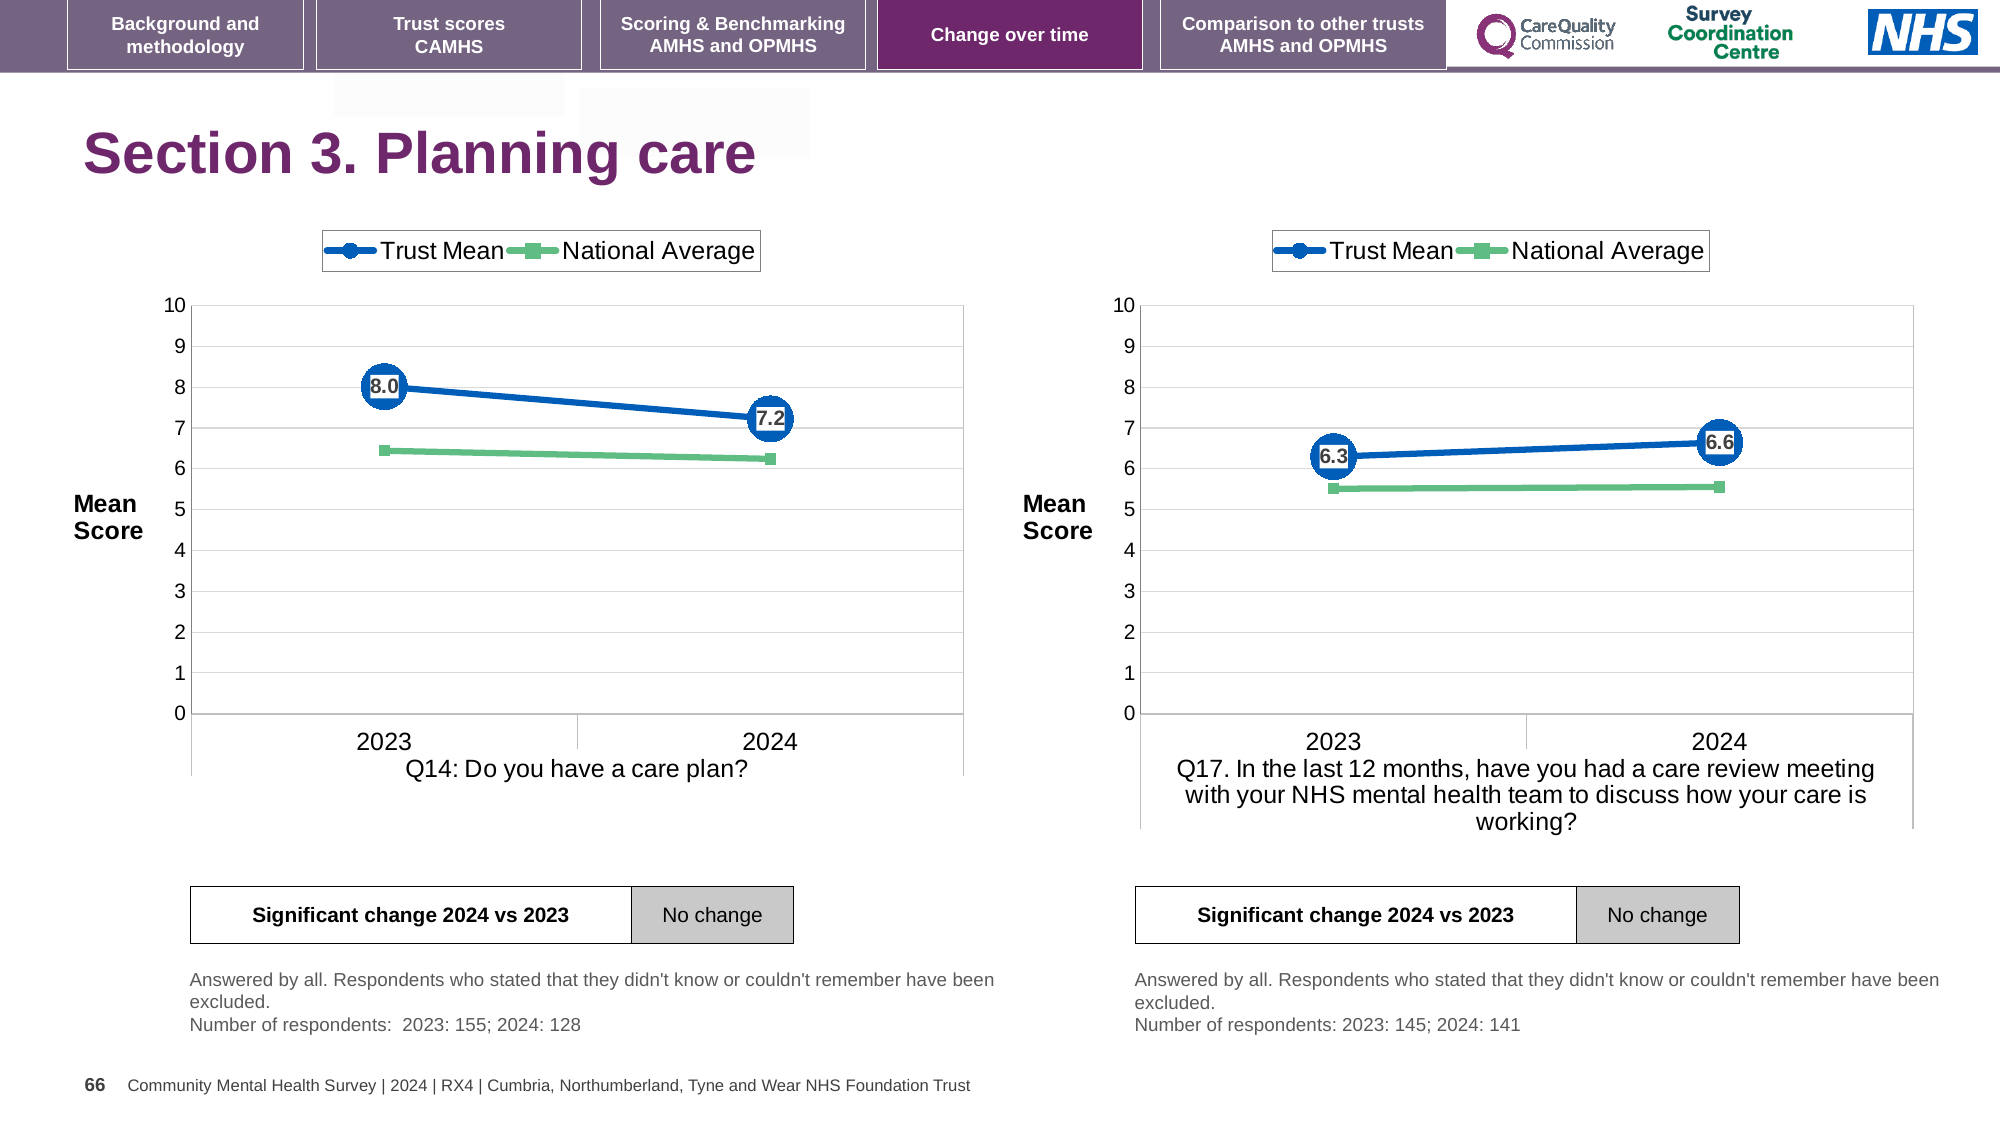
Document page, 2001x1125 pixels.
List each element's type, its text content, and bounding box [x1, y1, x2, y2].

picture [1868, 9, 1978, 55]
title Section 3. Planning care [68, 100, 1942, 209]
table_header No change [1577, 887, 1739, 943]
text_box Answered by all. Respondents who stated that they didn't know or couldn't remember have been excluded. Number of respondents: 2023: 155; 2024: 128 [174, 959, 1039, 1043]
chart [1018, 228, 1916, 858]
chart [68, 228, 966, 858]
text_box 66 [84, 1065, 122, 1125]
picture [1666, 3, 1794, 61]
picture [1476, 13, 1616, 59]
text_box Answered by all. Respondents who stated that they didn't know or couldn't remember have been excluded. Number of respondents: 2023: 145; 2024: 141 [1119, 960, 1984, 1066]
table_header Significant change 2024 vs 2023 [1136, 887, 1576, 943]
table_header No change [632, 887, 793, 943]
table_header Significant change 2024 vs 2023 [191, 887, 631, 943]
